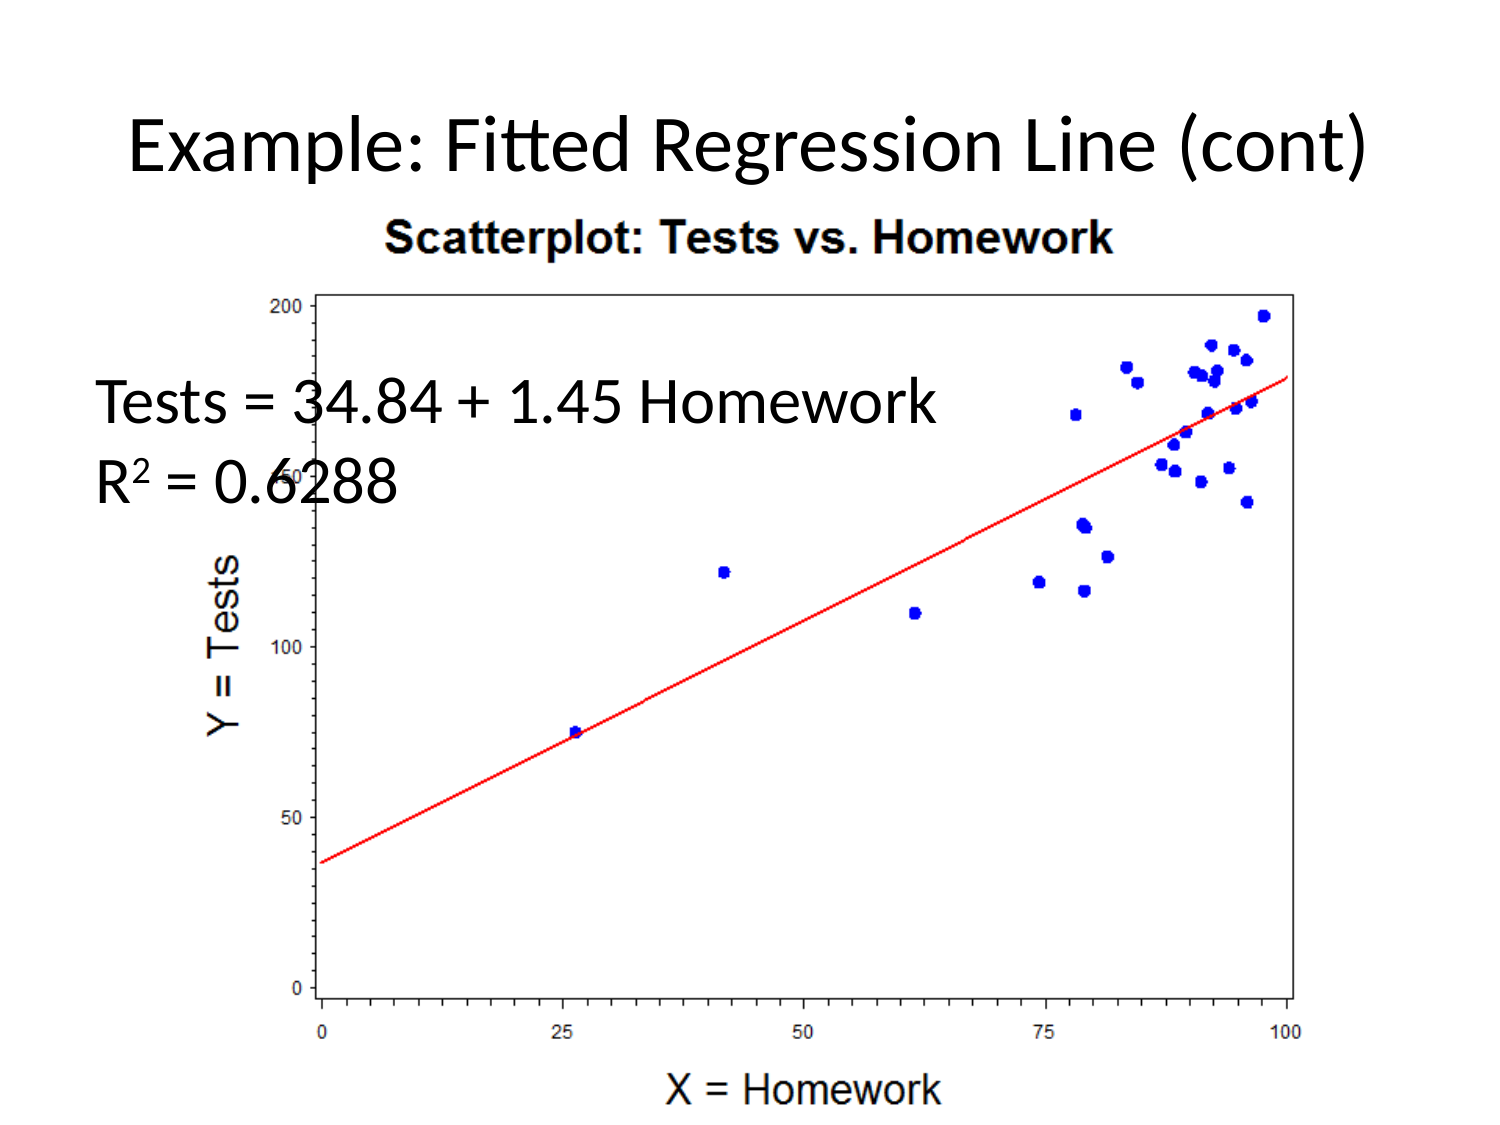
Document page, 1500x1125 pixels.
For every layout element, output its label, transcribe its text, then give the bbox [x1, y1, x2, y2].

picture [187, 210, 1313, 1125]
text_box Tests = 34.84 + 1.45 Homework R2 = 0.6288 [80, 349, 182, 525]
title Example: Fitted Regression Line (cont) [75, 45, 1425, 233]
